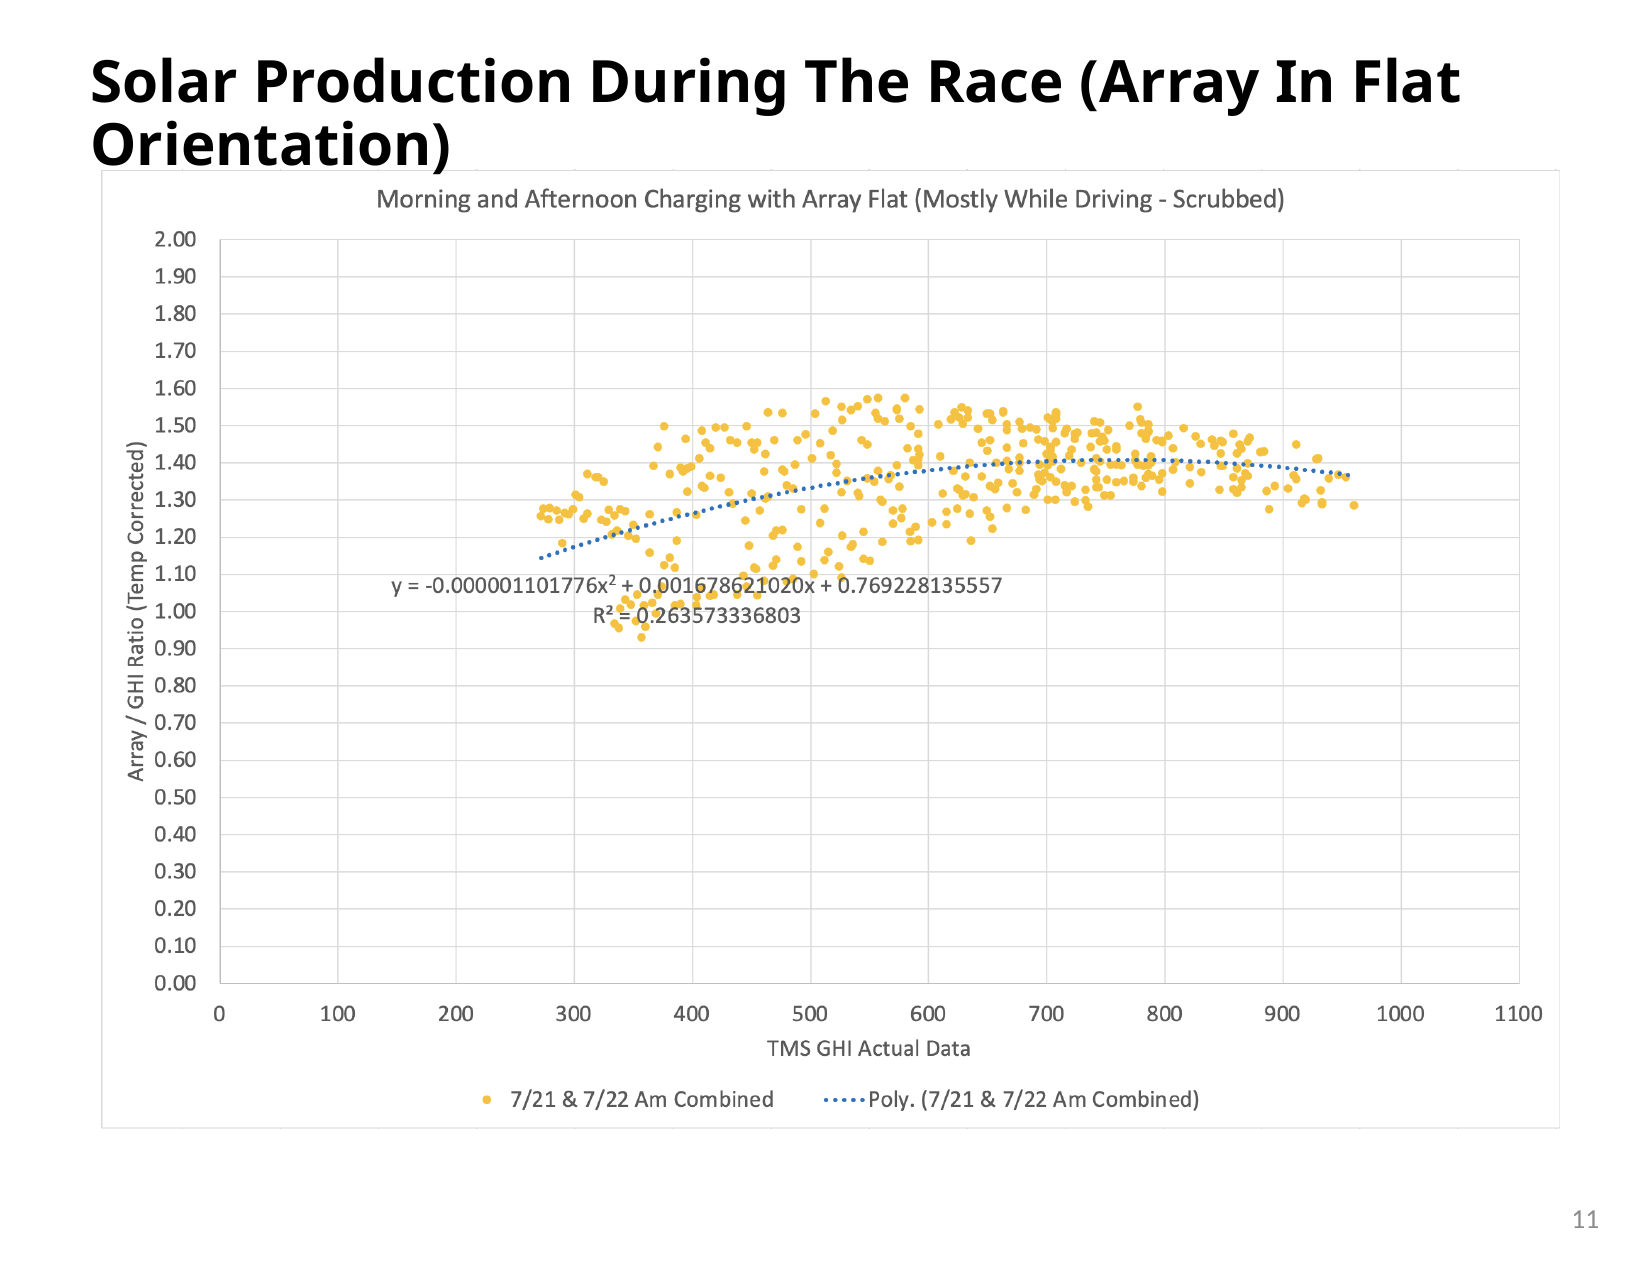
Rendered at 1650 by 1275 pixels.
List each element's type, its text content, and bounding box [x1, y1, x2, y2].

picture [101, 169, 1560, 1129]
slide_number 11 [1243, 1183, 1615, 1252]
text_box Solar Production During The Race (Array In Flat Orientation) [75, 69, 1566, 161]
